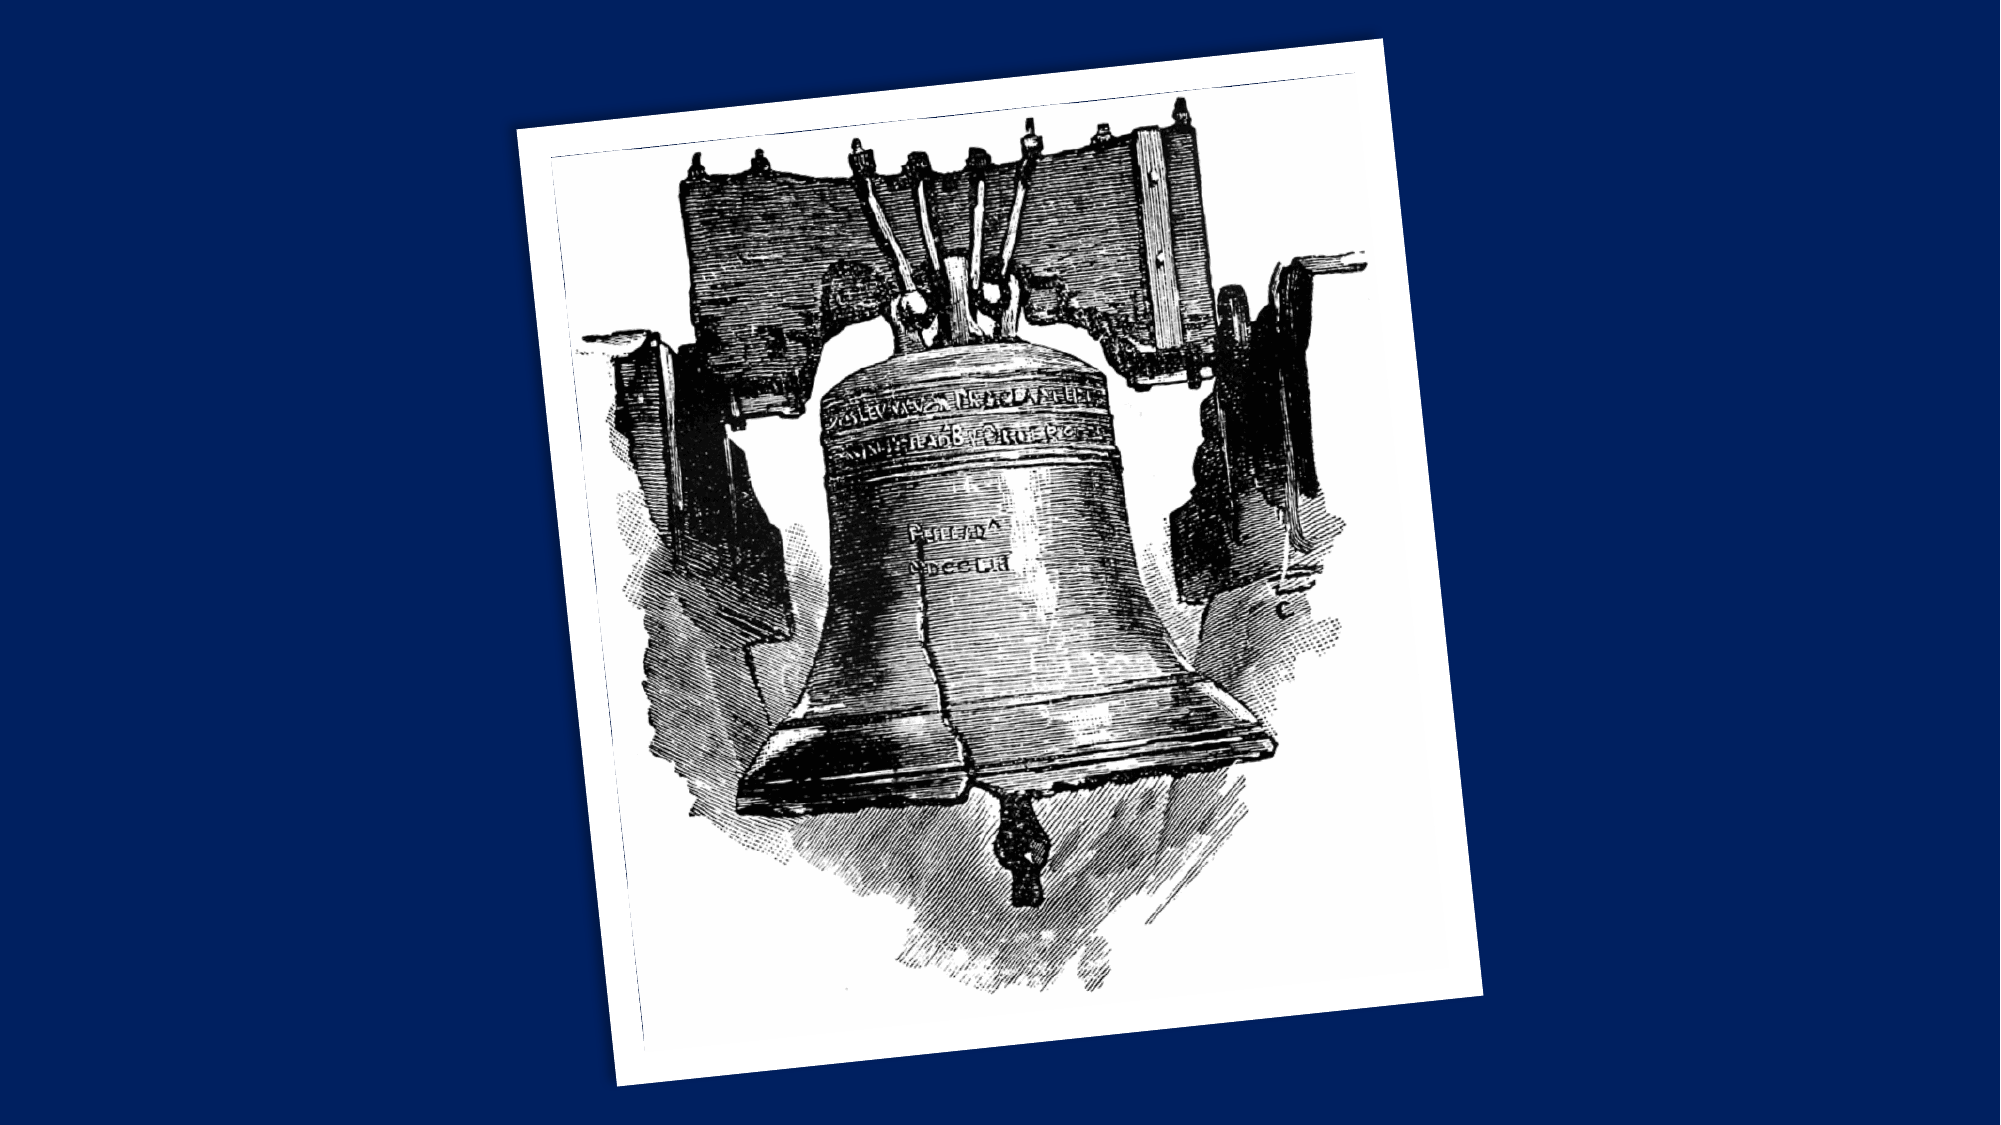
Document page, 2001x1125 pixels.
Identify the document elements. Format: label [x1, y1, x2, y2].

picture [551, 74, 1448, 1052]
